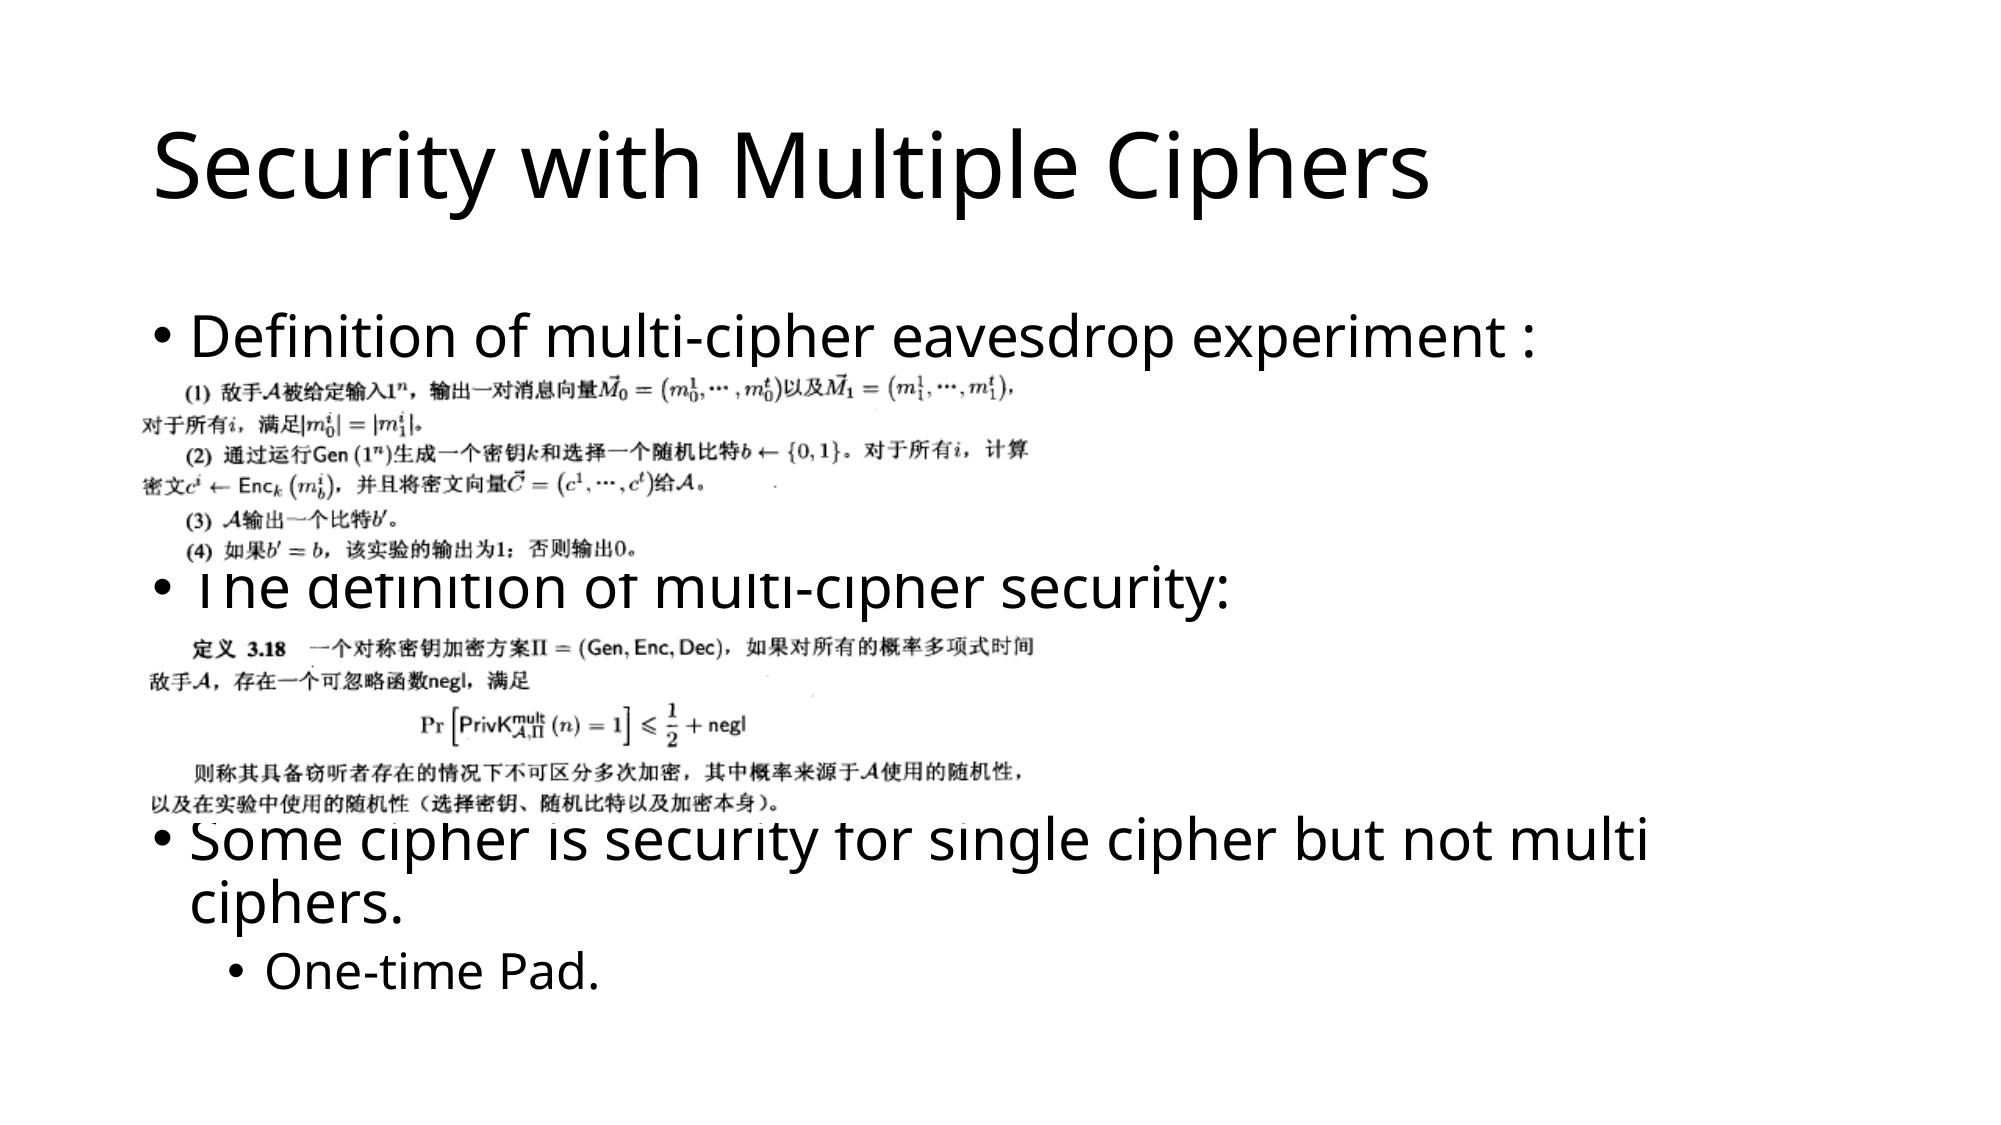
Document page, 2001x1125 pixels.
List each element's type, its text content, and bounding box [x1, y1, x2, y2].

title Security with Multiple Ciphers [137, 59, 1863, 278]
picture [137, 366, 1033, 574]
picture [137, 633, 1041, 823]
